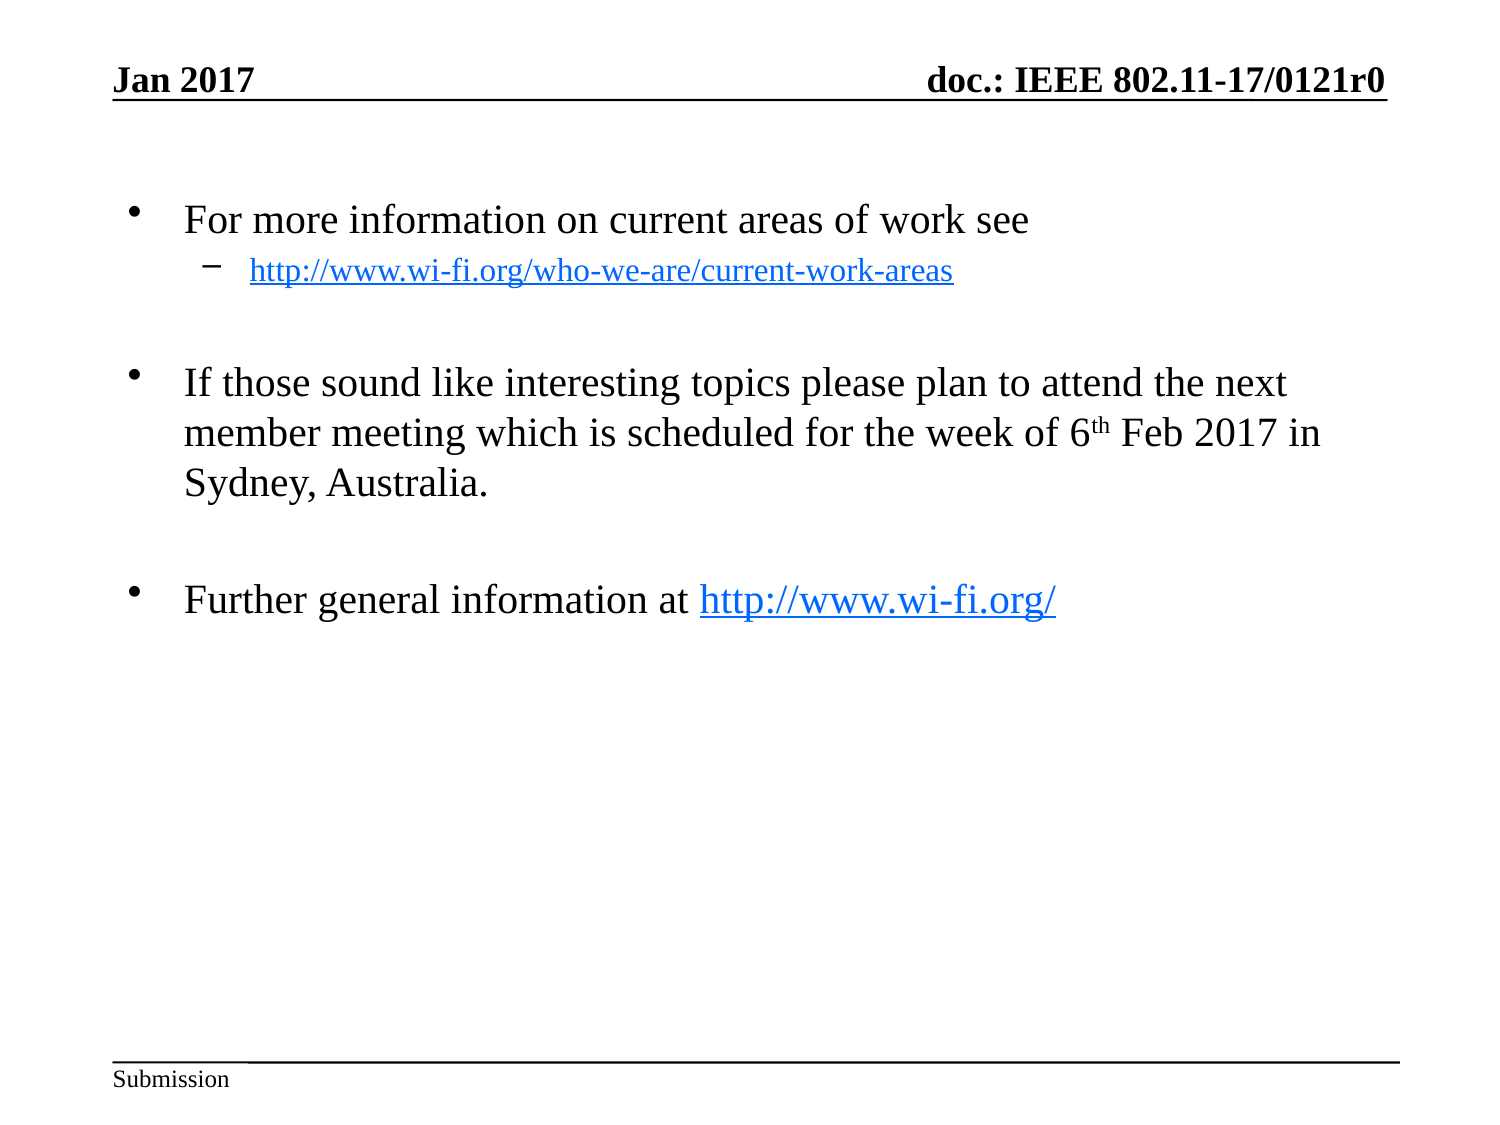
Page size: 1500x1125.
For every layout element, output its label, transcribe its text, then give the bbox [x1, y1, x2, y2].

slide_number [111, 54, 257, 101]
list For more information on current areas of work see http://www.wi-fi.org/who-we-are/current-work-areas If those sound like interesting topics please plan to attend the next member meeting which is scheduled for the week of 6th Feb 2017 in Sydney, Australia. Further general information at http://www.wi-fi.org/ [112, 125, 1388, 1047]
